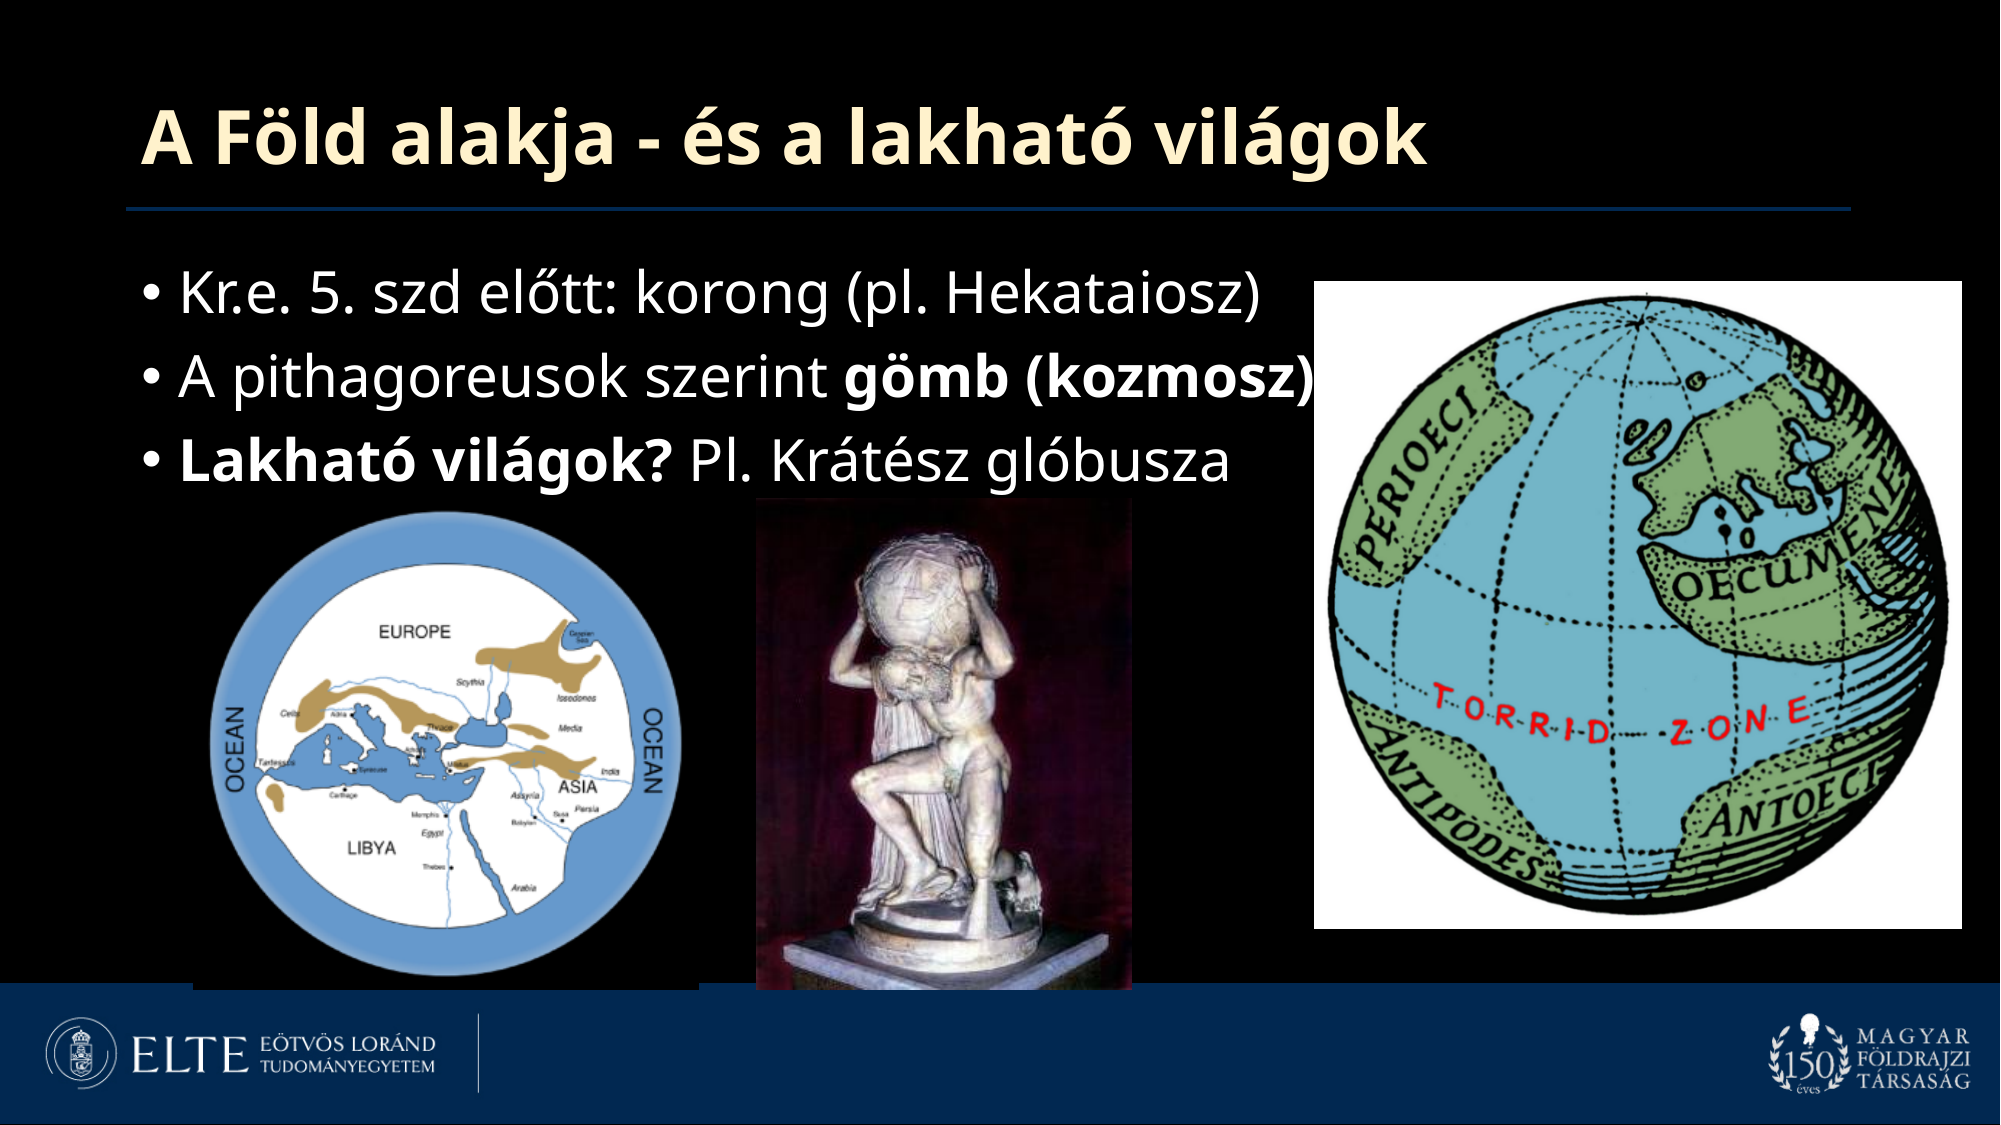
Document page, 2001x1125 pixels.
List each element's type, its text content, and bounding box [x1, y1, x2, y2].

picture [0, 498, 2000, 1124]
list Kr.e. 5. szd előtt: korong (pl. Hekataiosz) A pithagoreusok szerint gömb (kozmosz) Lakható világok? Pl. Krátész glóbusza [126, 255, 1852, 970]
title A Föld alakja - és a lakható világok [126, 71, 1852, 210]
picture [1314, 281, 1962, 929]
